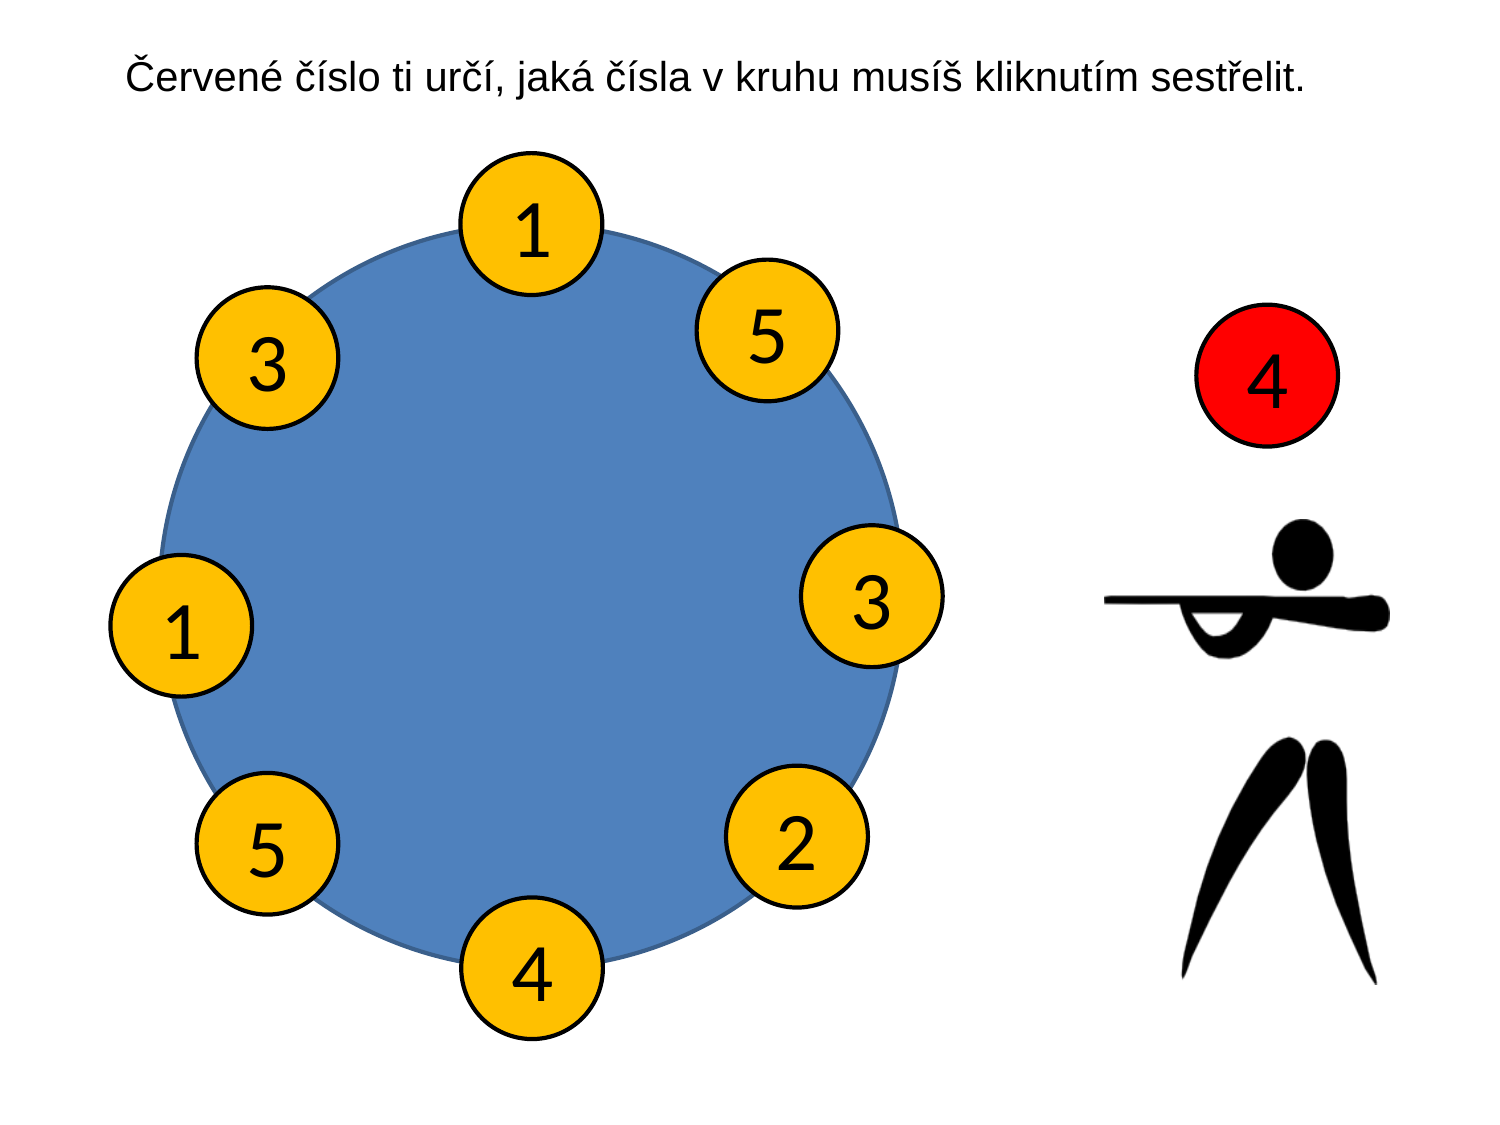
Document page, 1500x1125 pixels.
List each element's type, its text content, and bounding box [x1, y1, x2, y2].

text_box 5 [694, 257, 841, 404]
text_box Červené číslo ti určí, jaká čísla v kruhu musíš kliknutím sestřelit. [110, 42, 1388, 108]
picture [1104, 519, 1390, 985]
text_box 1 [458, 151, 605, 298]
text_box 3 [194, 285, 341, 432]
text_box 2 [723, 763, 871, 910]
text_box 4 [459, 895, 605, 1042]
text_box [159, 229, 900, 964]
text_box 5 [194, 770, 341, 917]
text_box 3 [798, 523, 945, 670]
text_box 1 [108, 552, 255, 699]
text_box 4 [1194, 302, 1341, 449]
